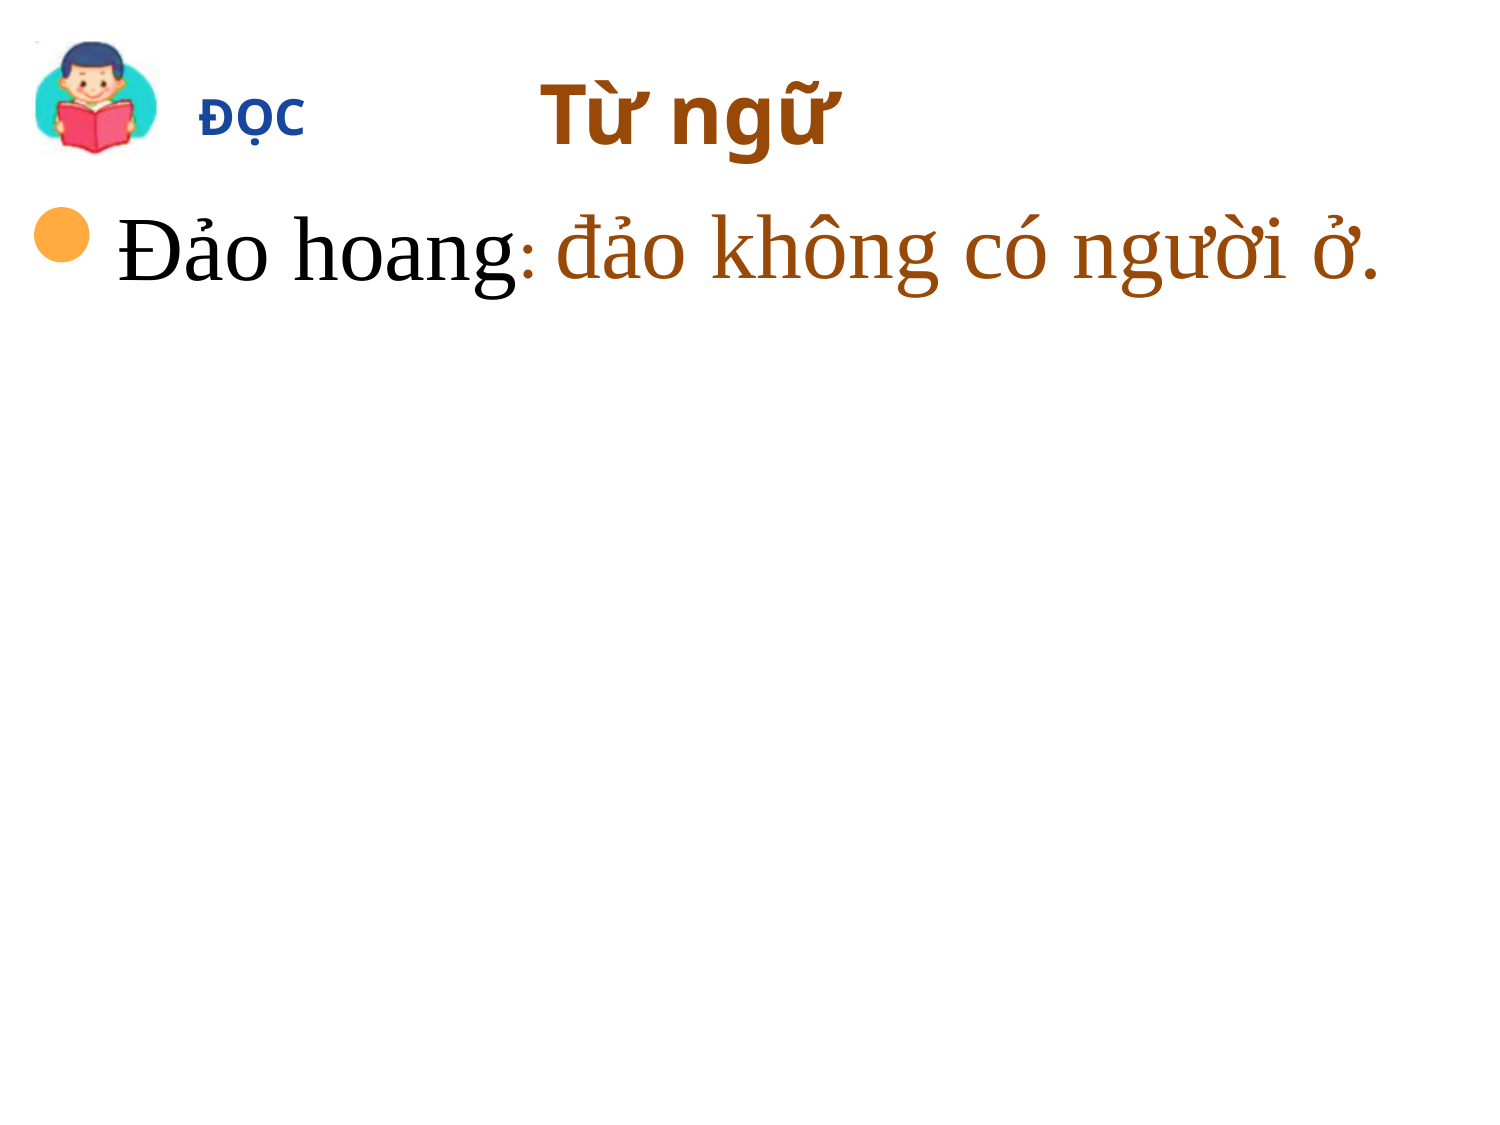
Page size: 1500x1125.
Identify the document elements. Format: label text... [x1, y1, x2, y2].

text_box Đảo hoang [0, 123, 595, 309]
text_box [34, 207, 90, 263]
text_box Từ ngữ [102, 1, 1277, 123]
text_box : đảo không có người ở. [498, 121, 1443, 307]
picture [35, 41, 163, 157]
